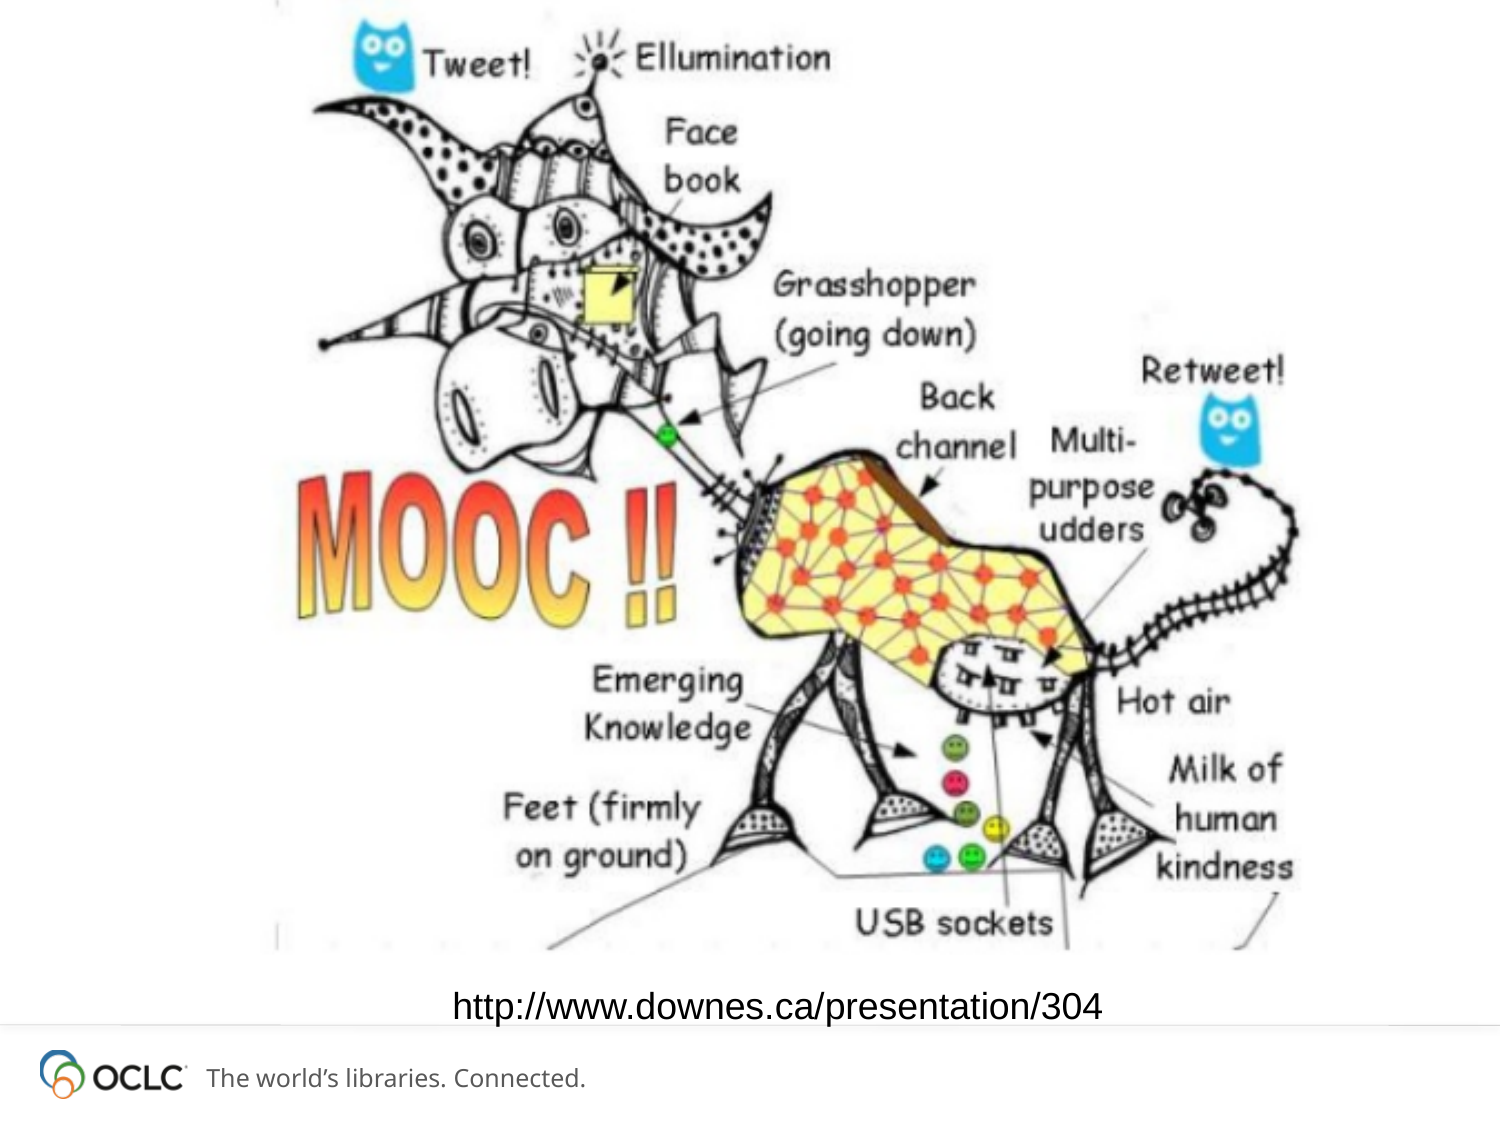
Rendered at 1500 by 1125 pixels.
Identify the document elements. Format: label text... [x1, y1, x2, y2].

text_box http://www.downes.ca/presentation/304 [437, 984, 1163, 1035]
picture [237, 0, 1366, 976]
picture [39, 1049, 188, 1099]
